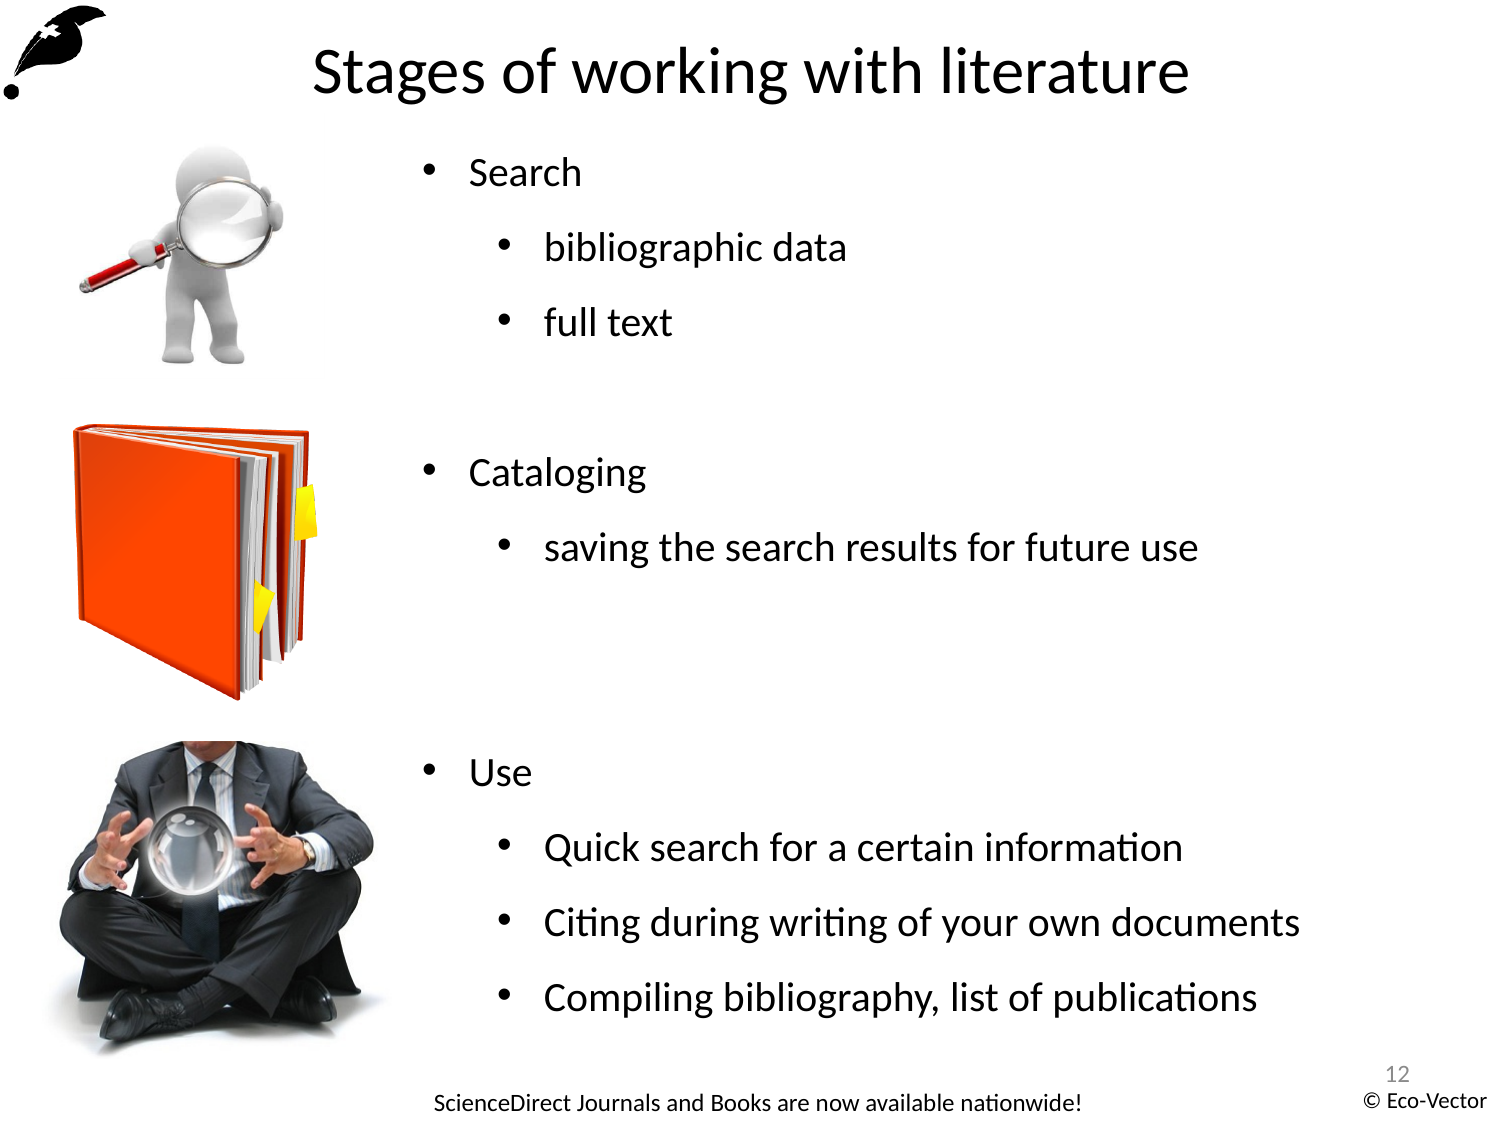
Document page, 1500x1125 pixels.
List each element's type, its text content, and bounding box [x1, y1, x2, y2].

text_box © Eco-Vector [1424, 1078, 1500, 1121]
picture [41, 408, 349, 717]
text_box ScienceDirect Journals and Books are now available nationwide! [419, 1078, 1424, 1124]
title Stages of working with literature [112, 7, 1427, 126]
picture [0, 0, 115, 102]
text_box Search bibliographic data full text Cataloging saving the search results for future use Use Quick search for a certain information Citing during writing of your own documents Compiling bibliography, list of publications [407, 137, 1447, 1102]
picture [41, 741, 393, 1059]
picture [57, 113, 326, 379]
